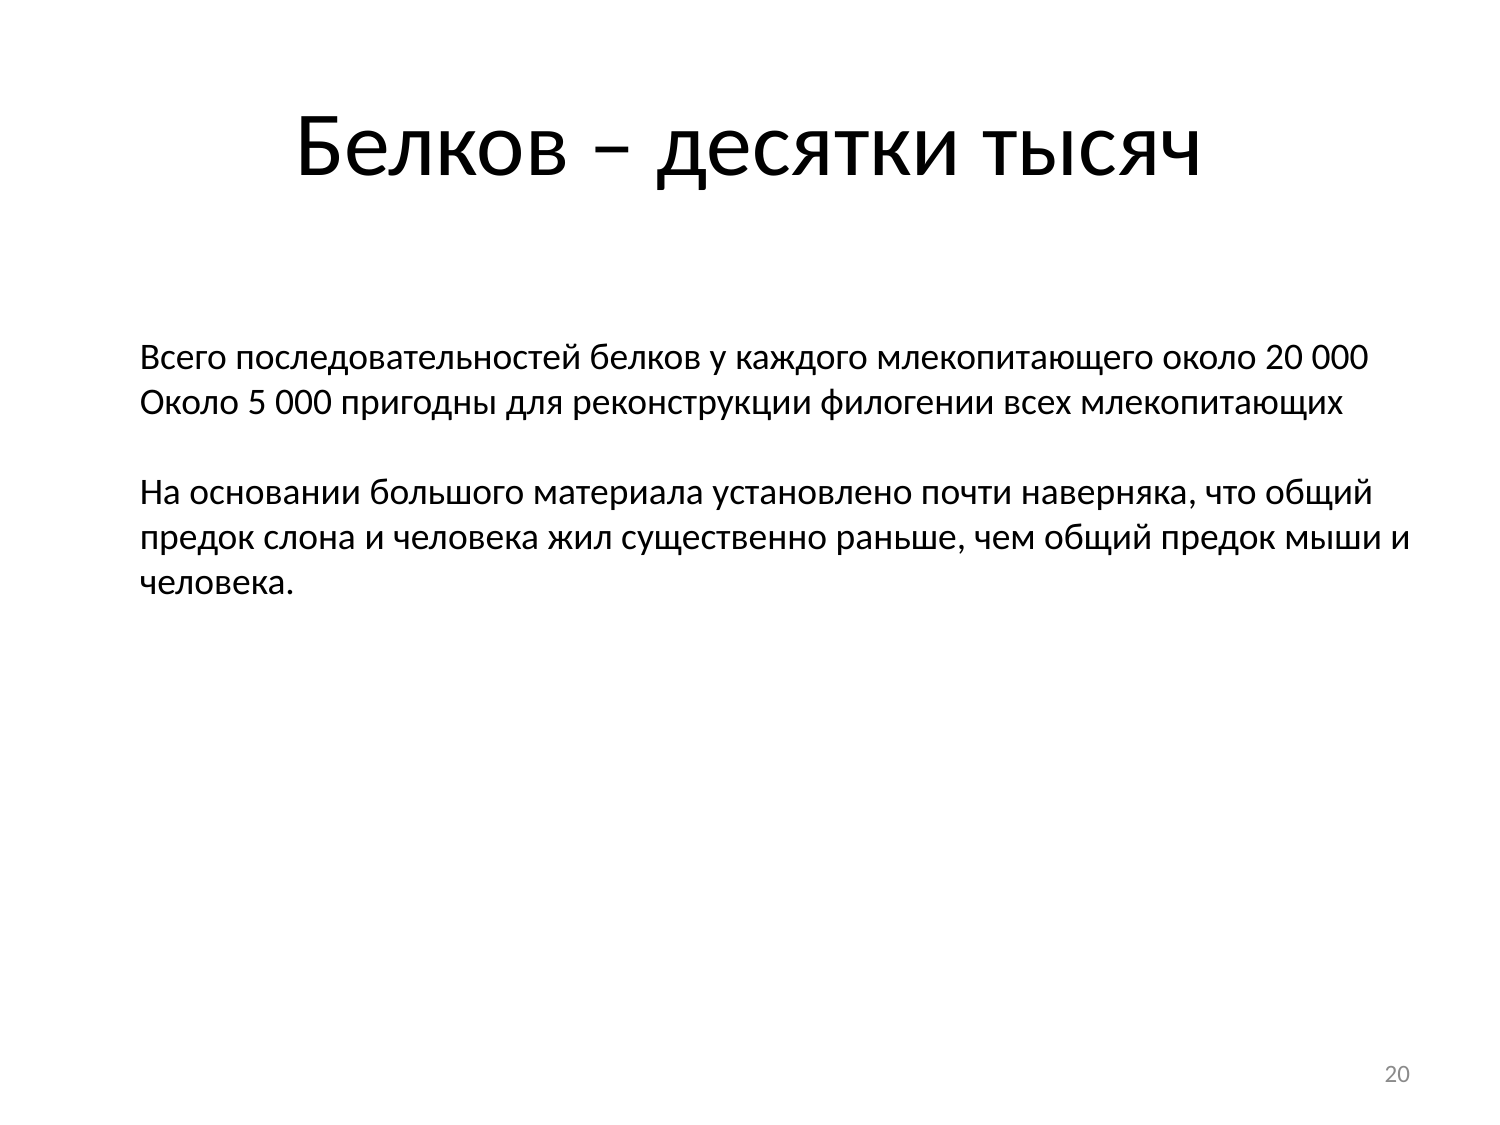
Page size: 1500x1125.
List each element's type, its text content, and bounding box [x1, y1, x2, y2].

slide_number 20 [1074, 1042, 1425, 1103]
text_box Всего последовательностей белков у каждого млекопитающего около 20 000 Около 5 000 пригодны для реконструкции филогении всех млекопитающих На основании большого материала установлено почти наверняка, что общий предок слона и человека жил существенно раньше, чем общий предок мыши и человека. [125, 324, 1438, 610]
title Белков – десятки тысяч [75, 45, 1425, 233]
